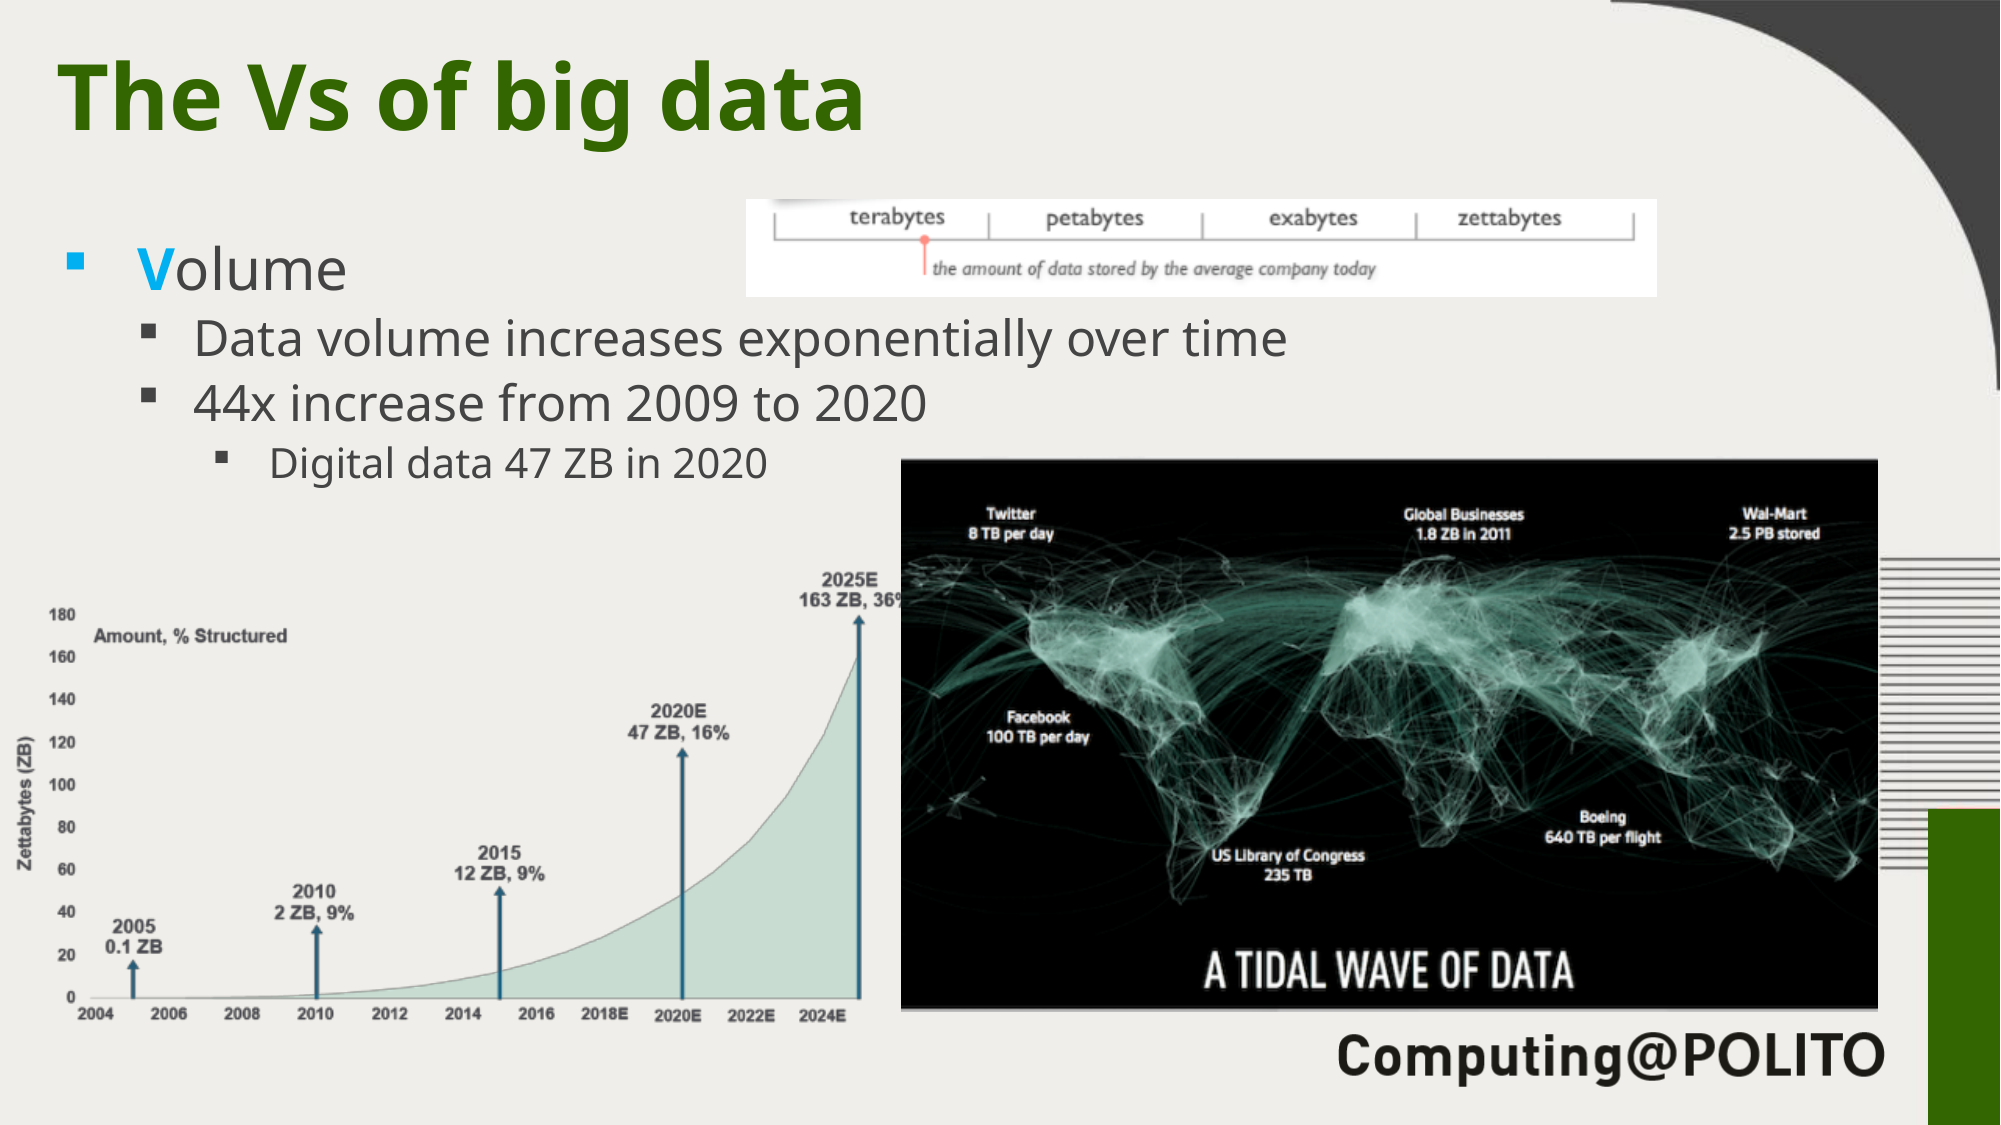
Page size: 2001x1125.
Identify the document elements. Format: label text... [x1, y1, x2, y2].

list Volume Data volume increases exponentially over time 44x increase from 2009 to 2020 Digital data 47 ZB in 2020 [47, 233, 1757, 536]
title The Vs of big data [41, 44, 1865, 160]
picture [0, 0, 2000, 1125]
